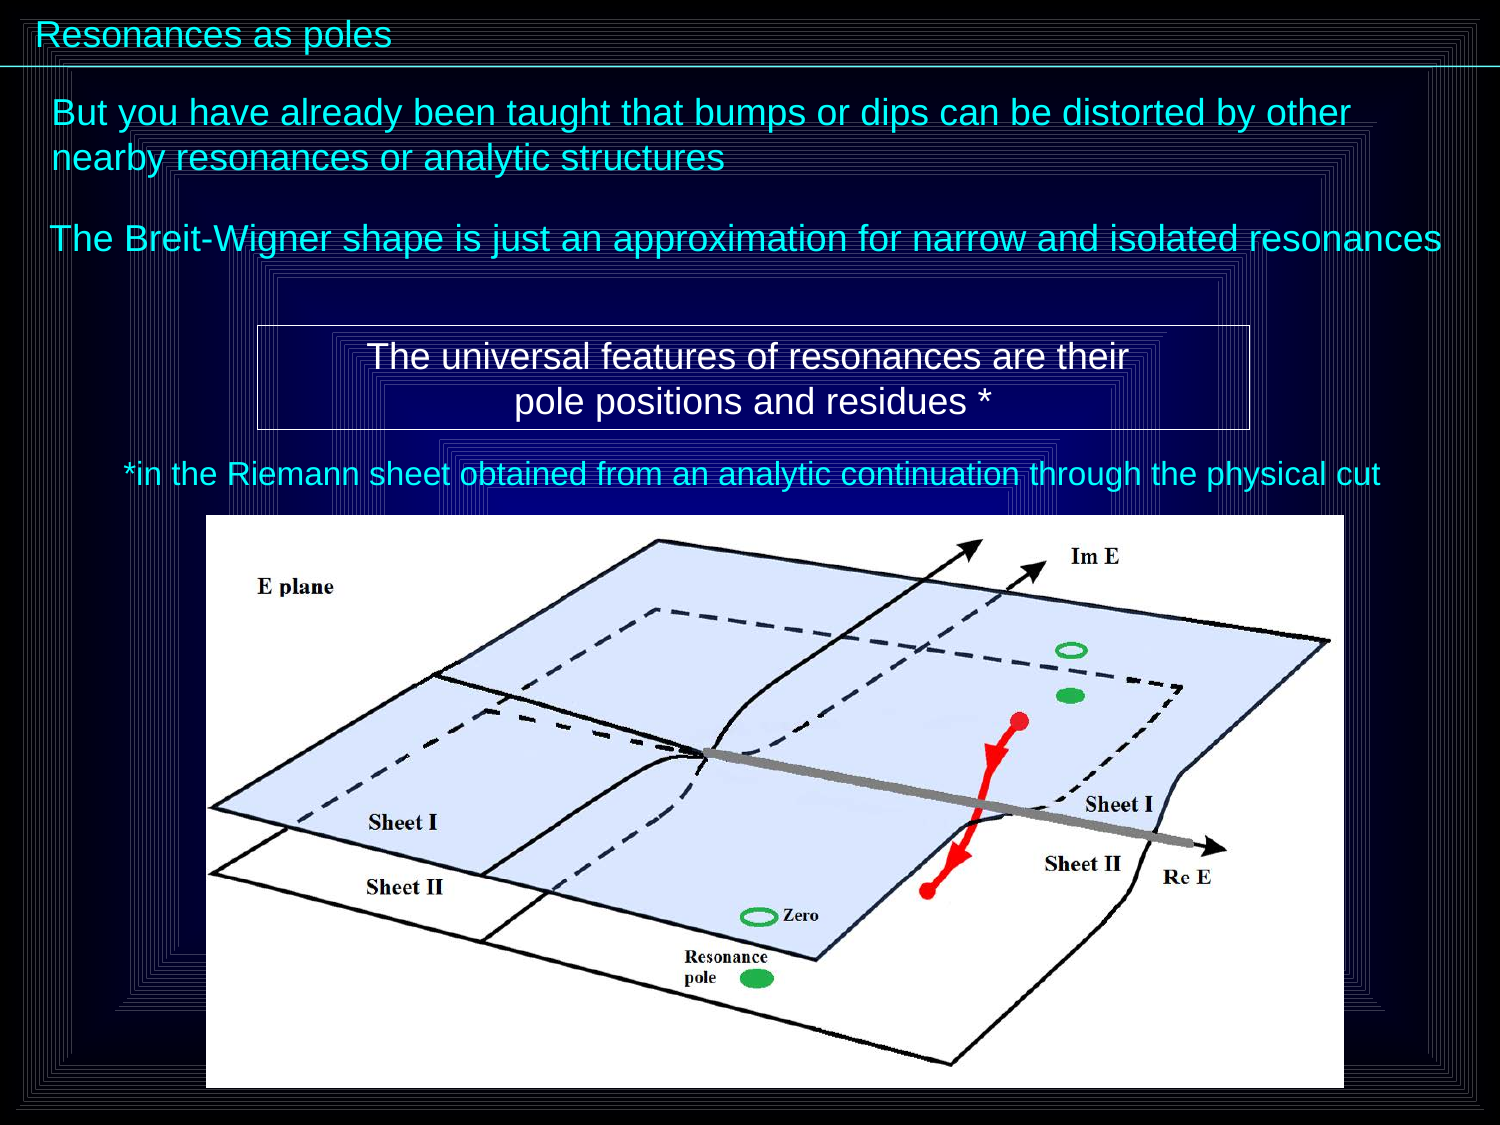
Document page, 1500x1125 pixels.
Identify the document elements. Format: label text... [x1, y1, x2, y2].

text_box Resonances as poles [20, 2, 408, 63]
text_box The universal features of resonances are their pole positions and residues * [257, 325, 1250, 430]
text_box But you have already been taught that bumps or dips can be distorted by other nearby resonances or analytic structures [36, 80, 1443, 186]
picture [206, 514, 1344, 1088]
text_box *in the Riemann sheet obtained from an analytic continuation through the physical cut [36, 444, 1470, 499]
text_box The Breit-Wigner shape is just an approximation for narrow and isolated resonances [34, 206, 1470, 267]
